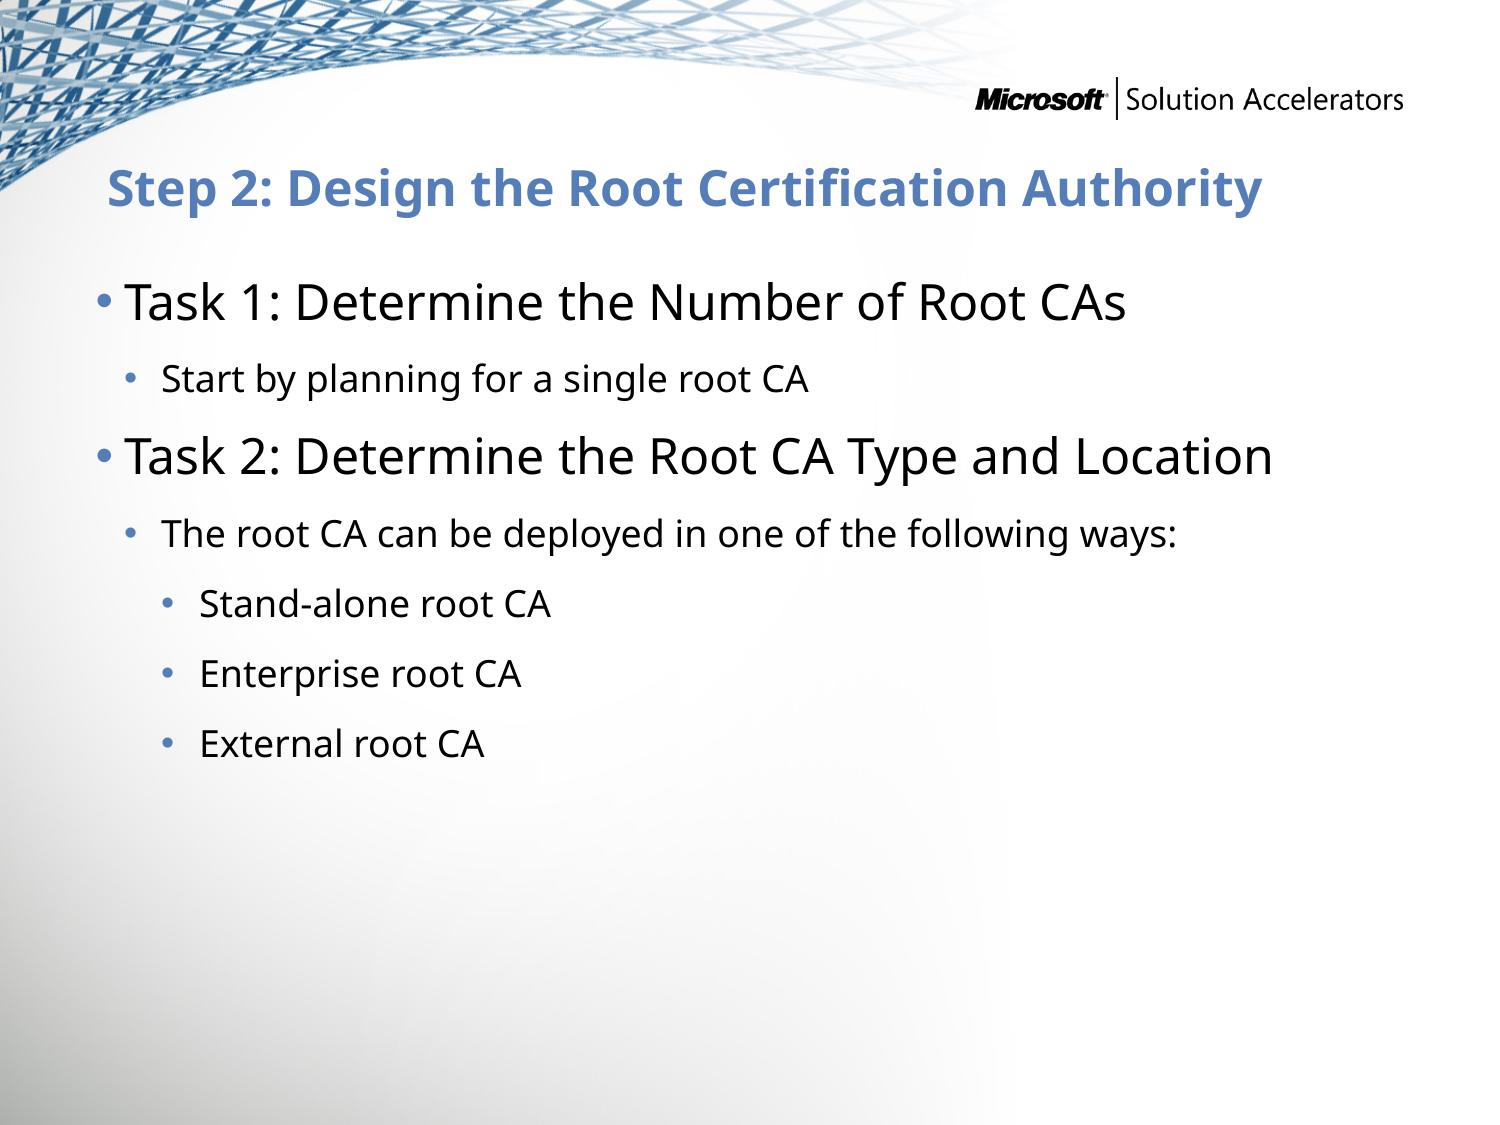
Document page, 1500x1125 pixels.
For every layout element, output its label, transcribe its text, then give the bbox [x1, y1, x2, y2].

picture [0, 0, 1500, 1125]
list Task 1: Determine the Number of Root CAs Start by planning for a single root CA Task 2: Determine the Root CA Type and Location The root CA can be deployed in one of the following ways: Stand-alone root CA Enterprise root CA External root CA [88, 262, 1439, 1088]
title Step 2: Design the Root Certification Authority [99, 149, 1450, 225]
